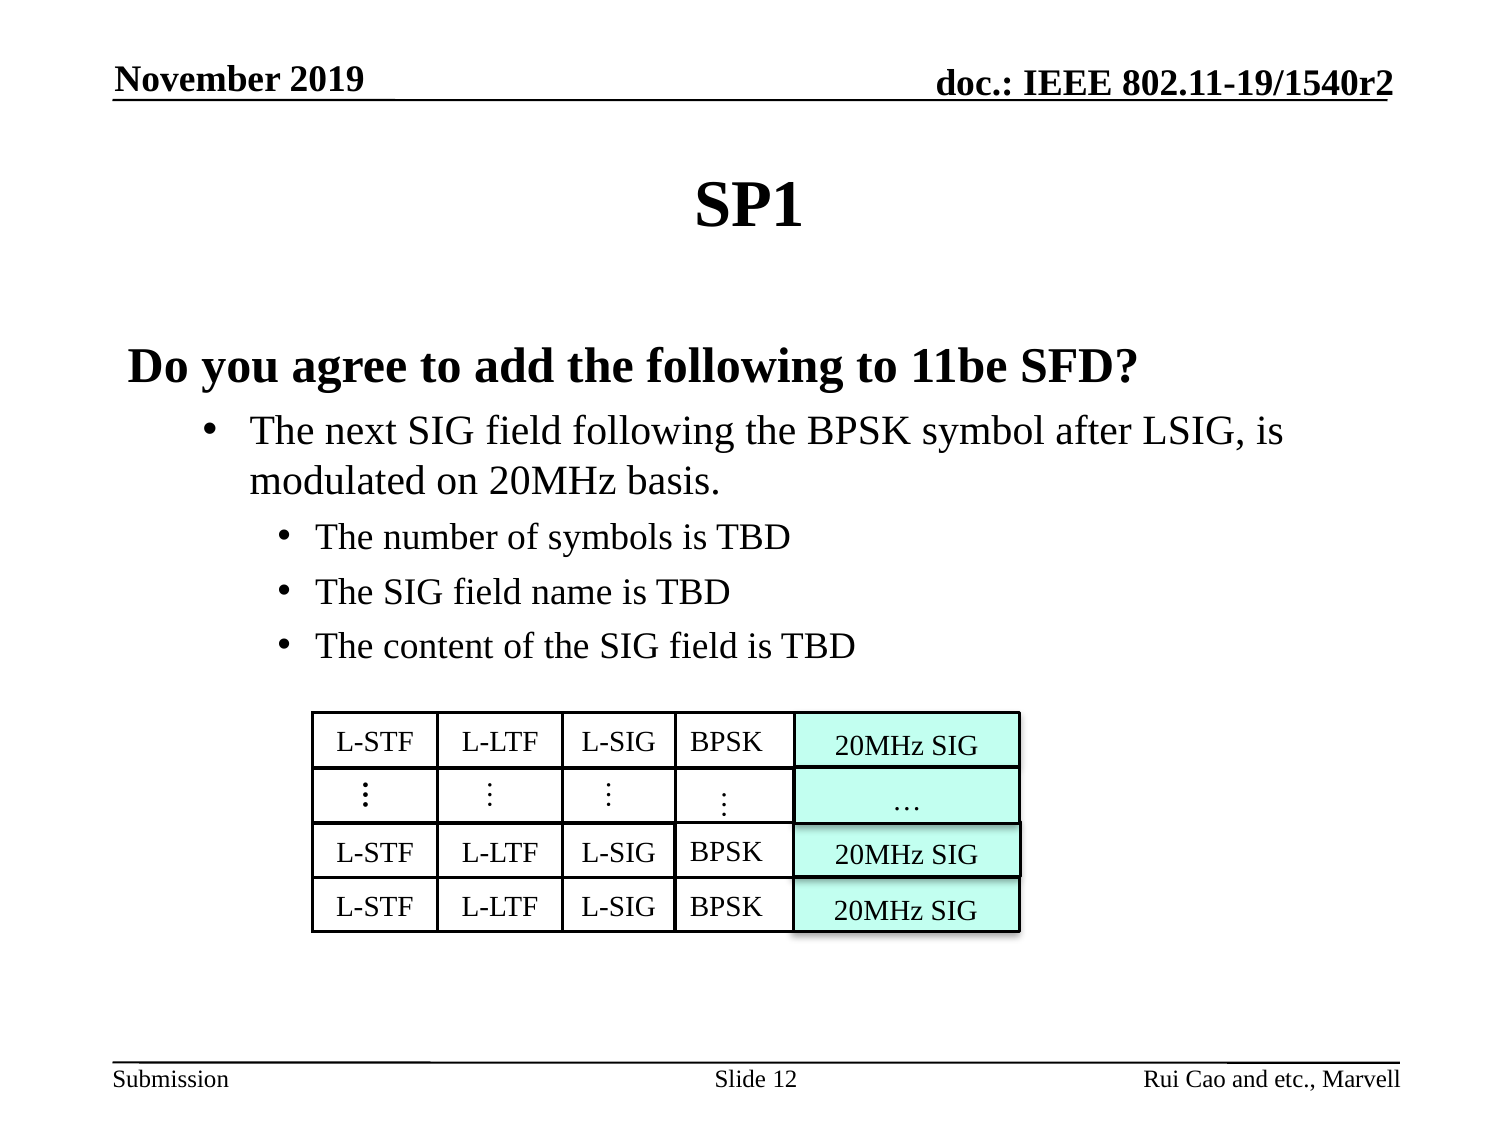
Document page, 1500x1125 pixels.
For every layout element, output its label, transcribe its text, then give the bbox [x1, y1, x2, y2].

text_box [312, 712, 1021, 932]
footer Rui Cao and etc., Marvell [878, 1061, 1402, 1093]
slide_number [114, 54, 423, 100]
title SP1 [112, 112, 1388, 288]
slide_number Slide 12 [712, 1061, 800, 1123]
list Do you agree to add the following to 11be SFD? The next SIG field following the BPSK symbol after LSIG, is modulated on 20MHz basis. The number of symbols is TBD The SIG field name is TBD The content of the SIG field is TBD [112, 324, 1388, 1000]
